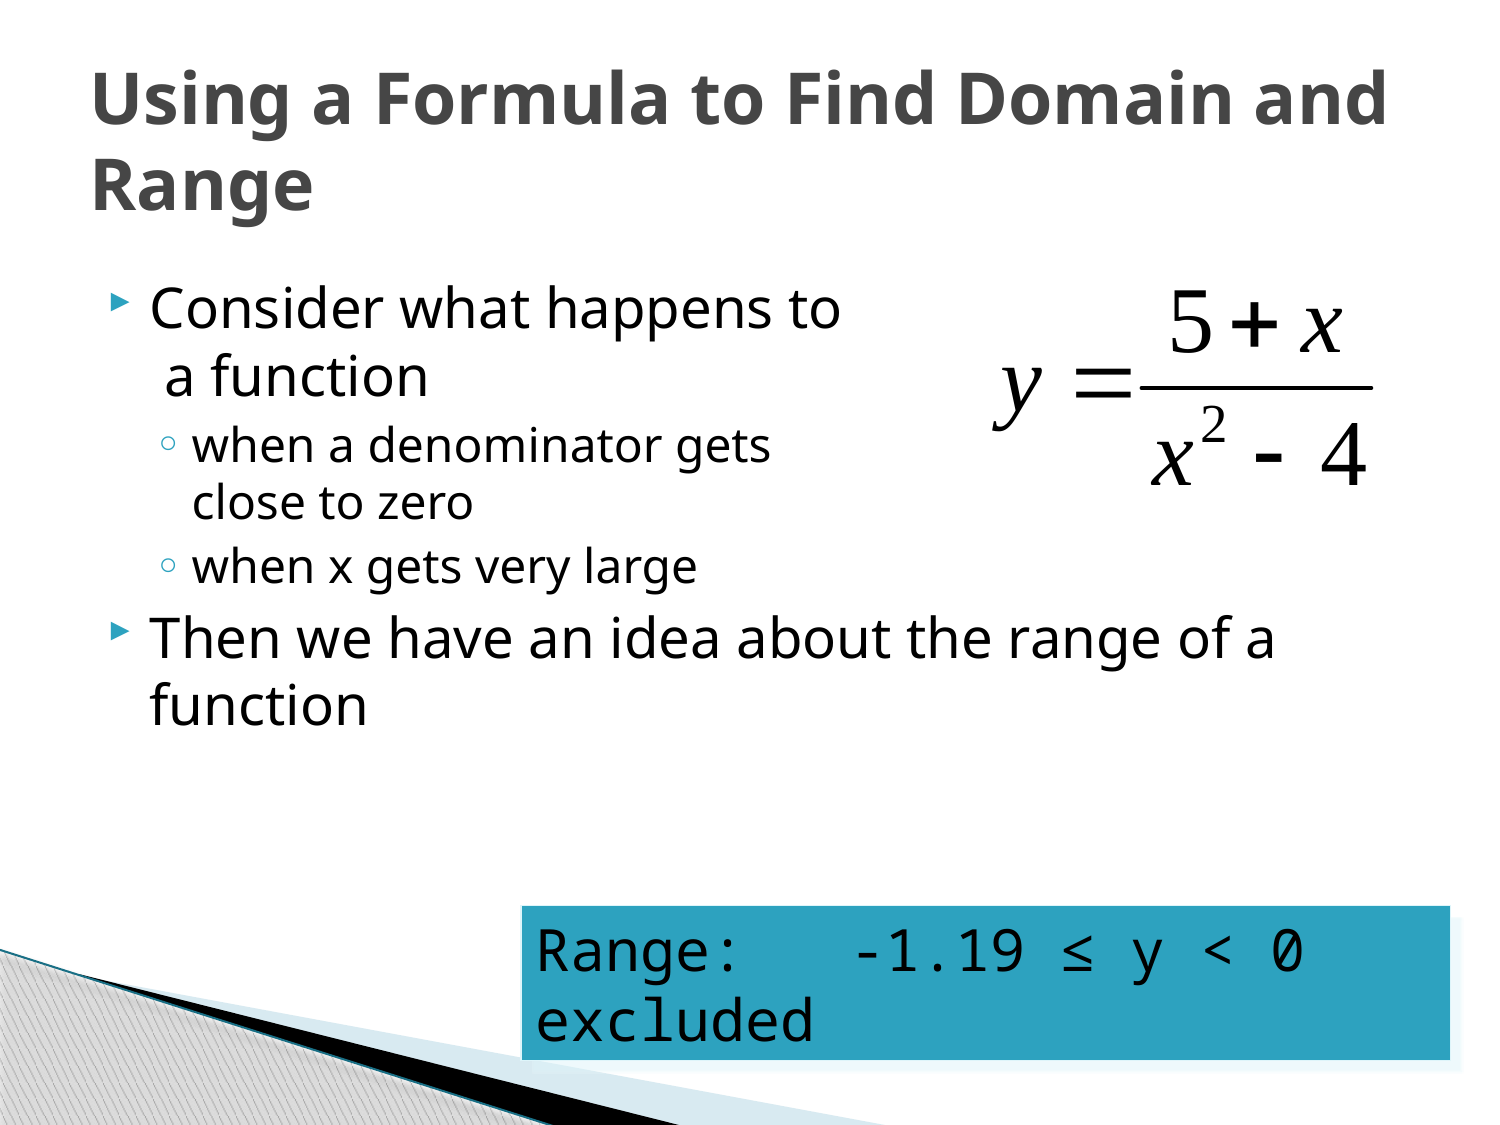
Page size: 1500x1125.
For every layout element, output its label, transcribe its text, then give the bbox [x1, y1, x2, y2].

text_box Range: -1.19 ≤ y < 0 excluded [520, 905, 1451, 1061]
list Consider what happens to a function when a denominator gets close to zero when x gets very large Then we have an idea about the range of a function [75, 265, 1425, 1008]
title Using a Formula to Find Domain and Range [75, 45, 1425, 233]
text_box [976, 261, 1394, 506]
